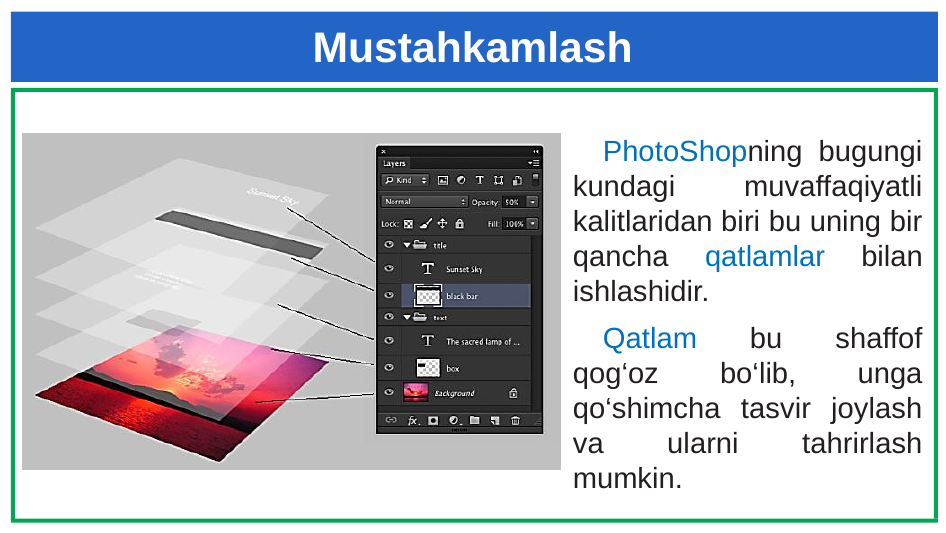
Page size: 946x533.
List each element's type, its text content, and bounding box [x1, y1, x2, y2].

list PhotoShopning bugungi kundagi muvaffaqiyatli kalitlaridan biri bu uning bir qancha qatlamlar bilan ishlashidir. Qatlam bu shaffof qog‘oz bo‘lib, unga qo‘shimcha tasvir joylash va ularni tahrirlash mumkin. [572, 131, 923, 498]
picture [22, 133, 561, 471]
title Mustahkamlash [49, 19, 897, 72]
